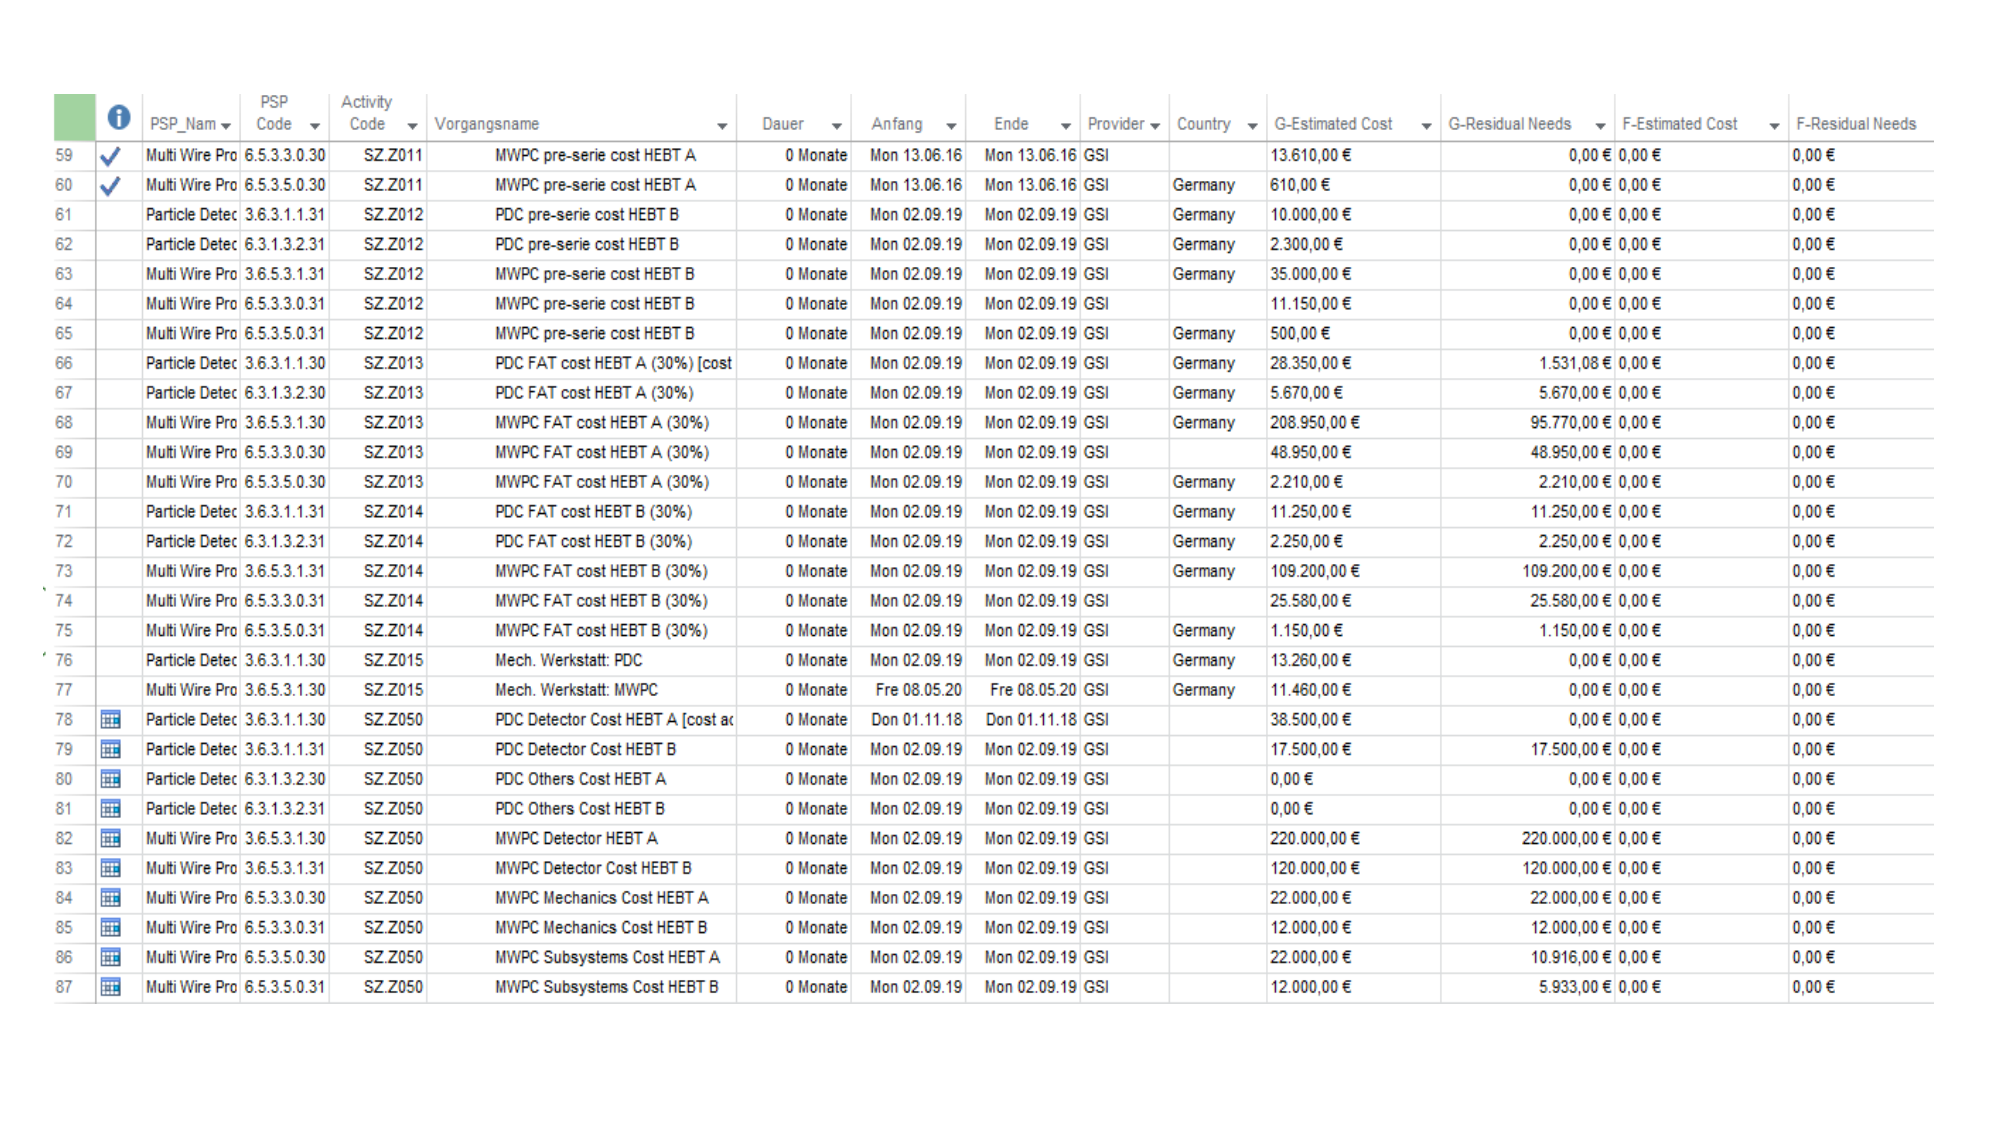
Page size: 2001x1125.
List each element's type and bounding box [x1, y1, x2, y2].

picture [43, 94, 1935, 1004]
